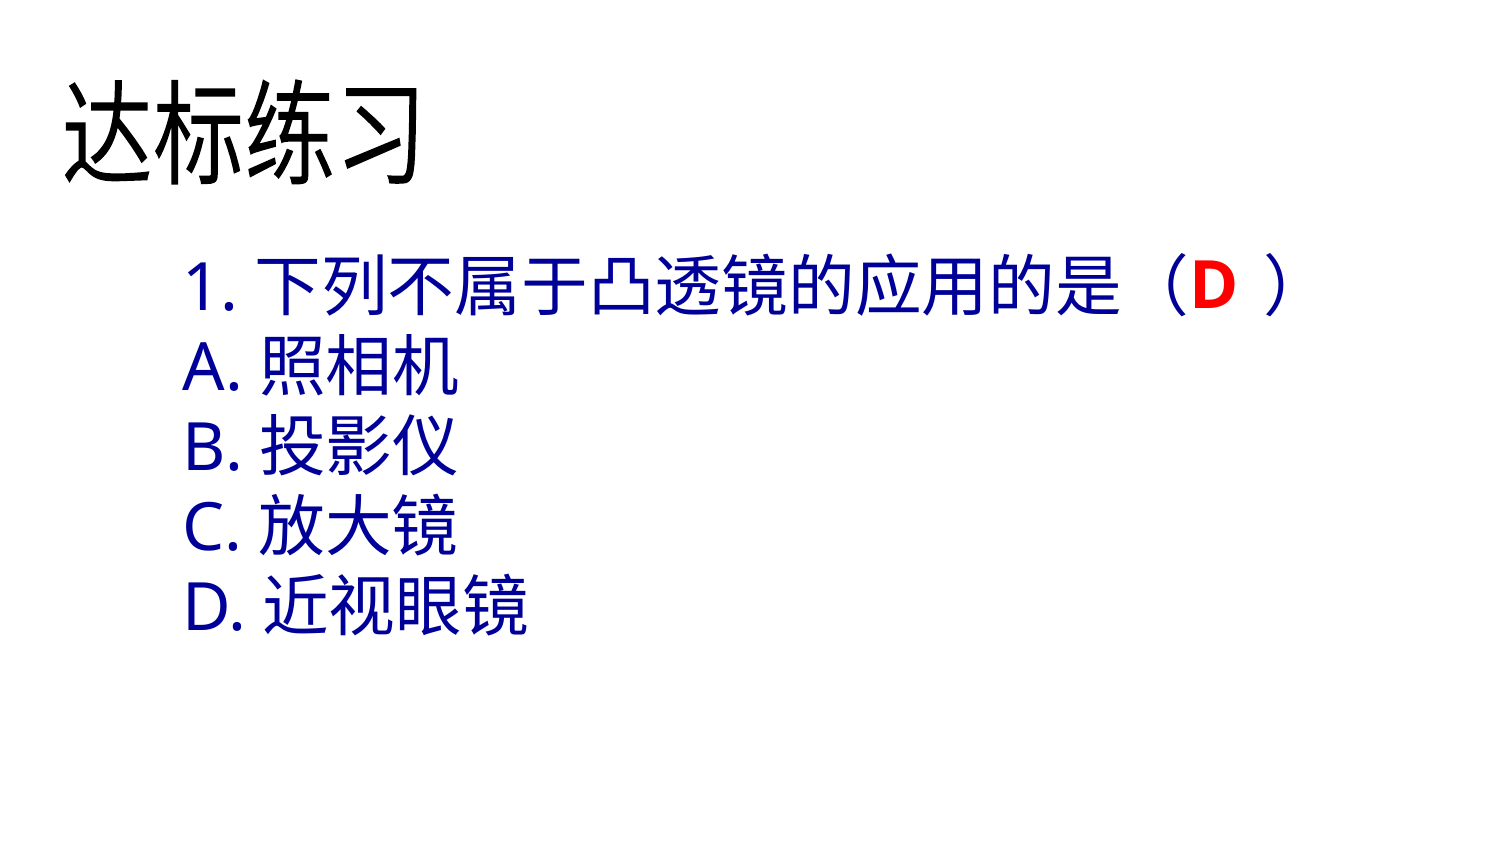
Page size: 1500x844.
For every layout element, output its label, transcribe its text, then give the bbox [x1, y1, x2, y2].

text_box 1.下列不属于凸透镜的应用的是（ ） A.照相机 B.投影仪 C.放大镜 D.近视眼镜 [171, 237, 1346, 649]
text_box D [1178, 236, 1268, 328]
